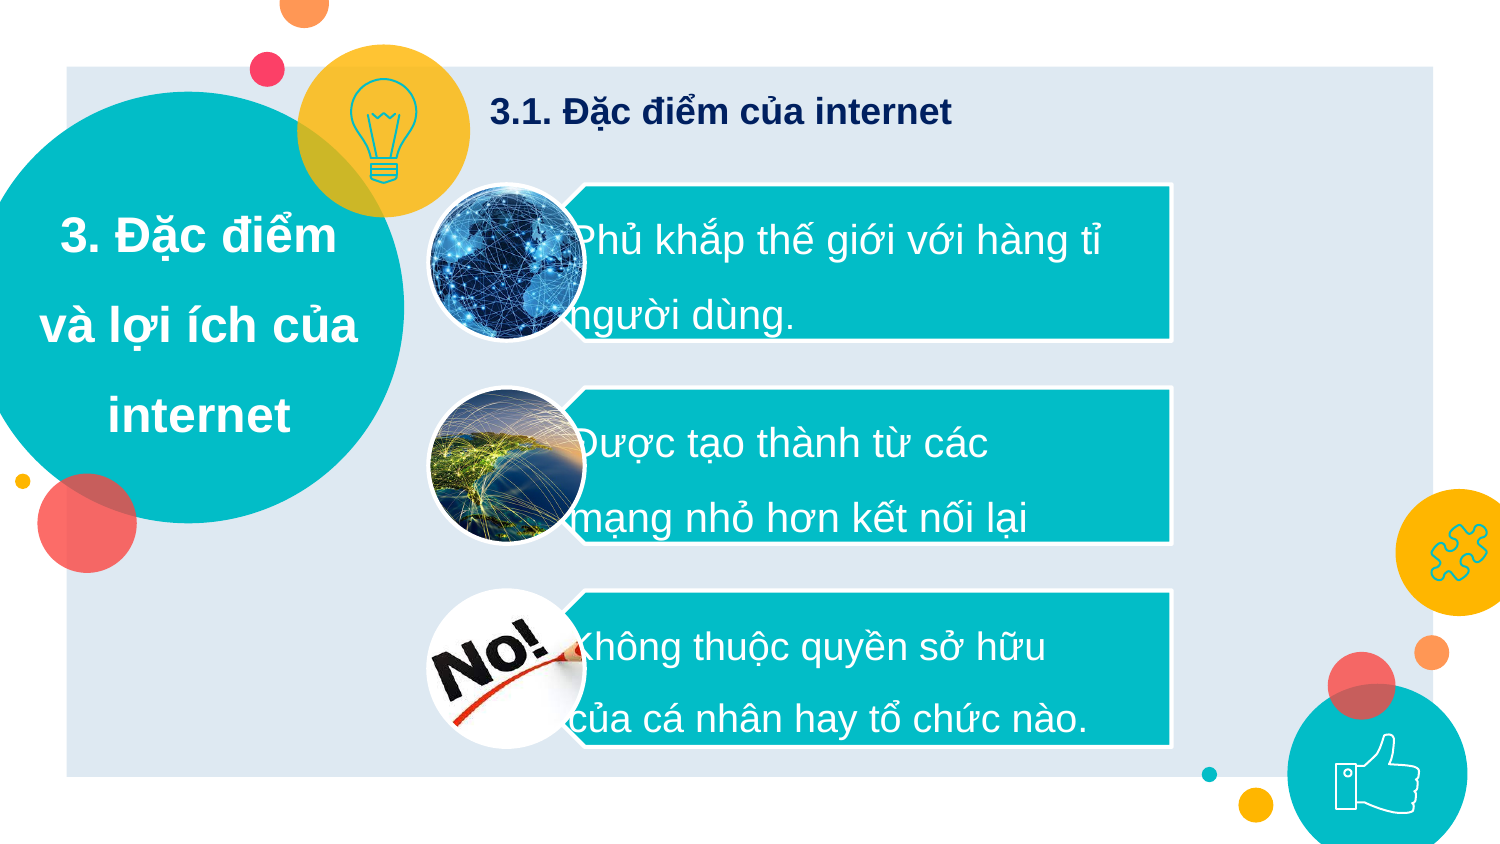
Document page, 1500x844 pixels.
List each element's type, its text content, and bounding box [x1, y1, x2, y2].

list 3.1. Đặc điểm của internet [474, 71, 1098, 160]
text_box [299, 184, 1301, 748]
title 3. Đặc điểm và lợi ích của internet [23, 91, 375, 524]
